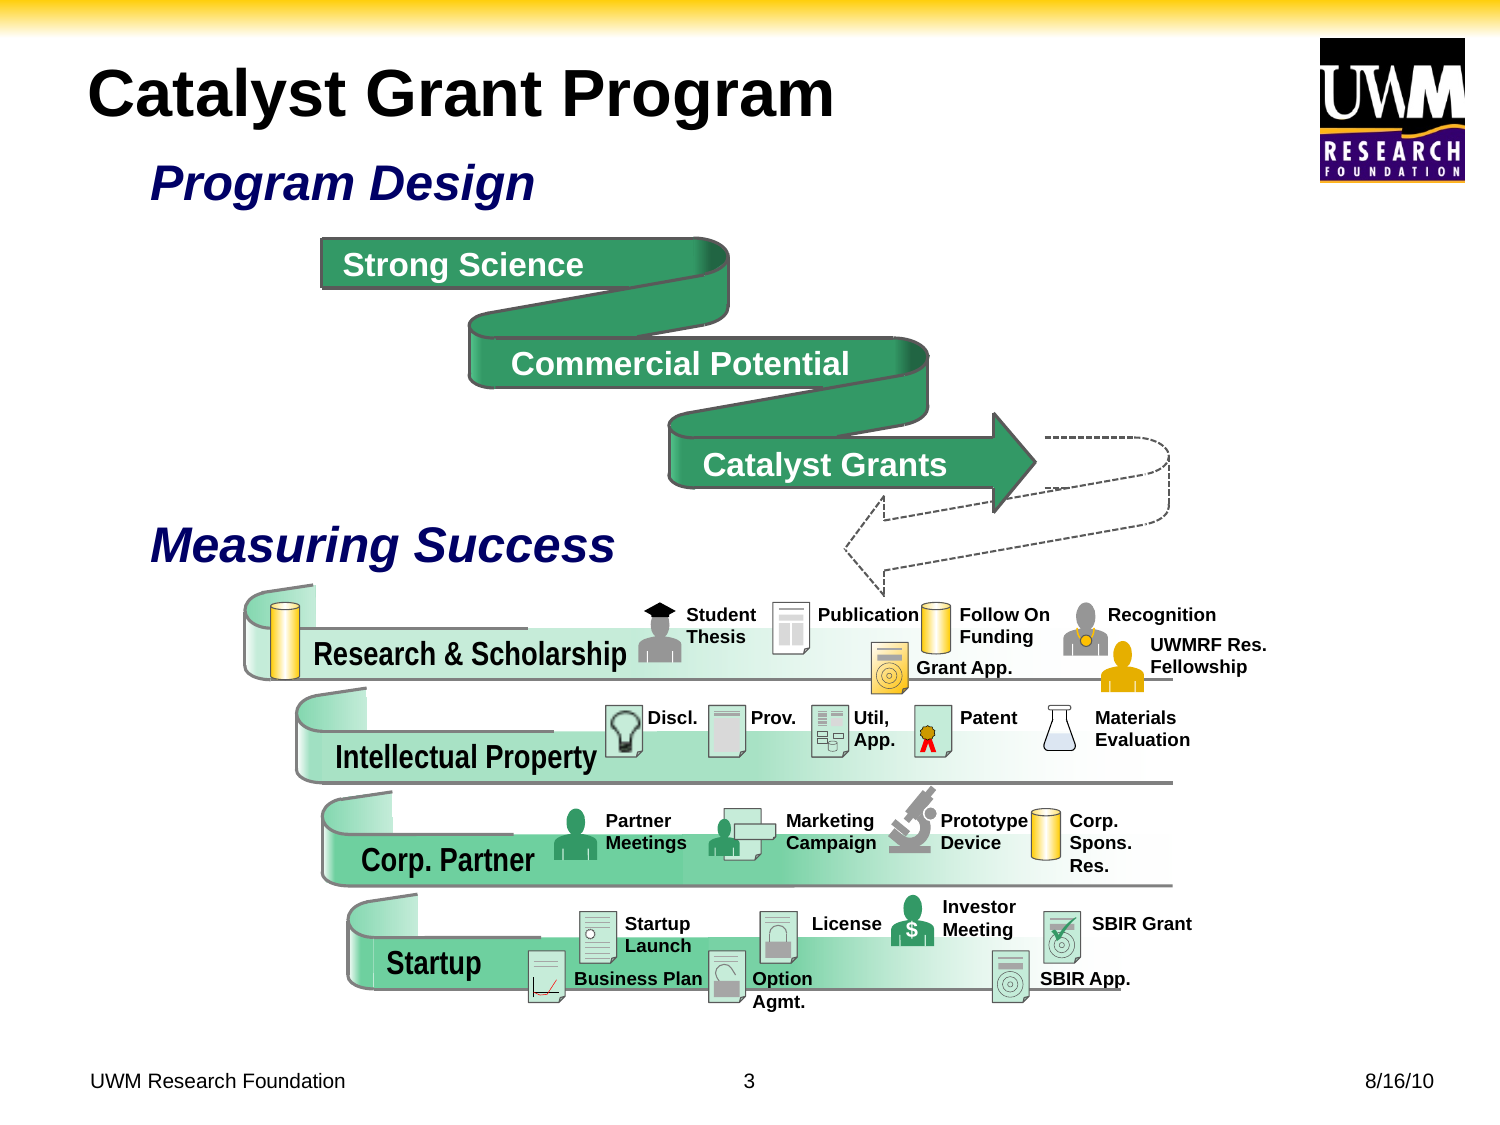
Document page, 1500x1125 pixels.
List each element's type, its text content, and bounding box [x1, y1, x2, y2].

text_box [321, 237, 1037, 514]
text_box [321, 793, 1173, 888]
picture [1320, 38, 1465, 183]
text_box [843, 437, 1170, 583]
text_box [347, 893, 1196, 1013]
title Catalyst Grant Program [72, 51, 1251, 126]
text_box Measuring Success [150, 512, 700, 573]
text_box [243, 584, 1301, 695]
text_box Program Design [150, 149, 625, 211]
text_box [296, 687, 1199, 785]
